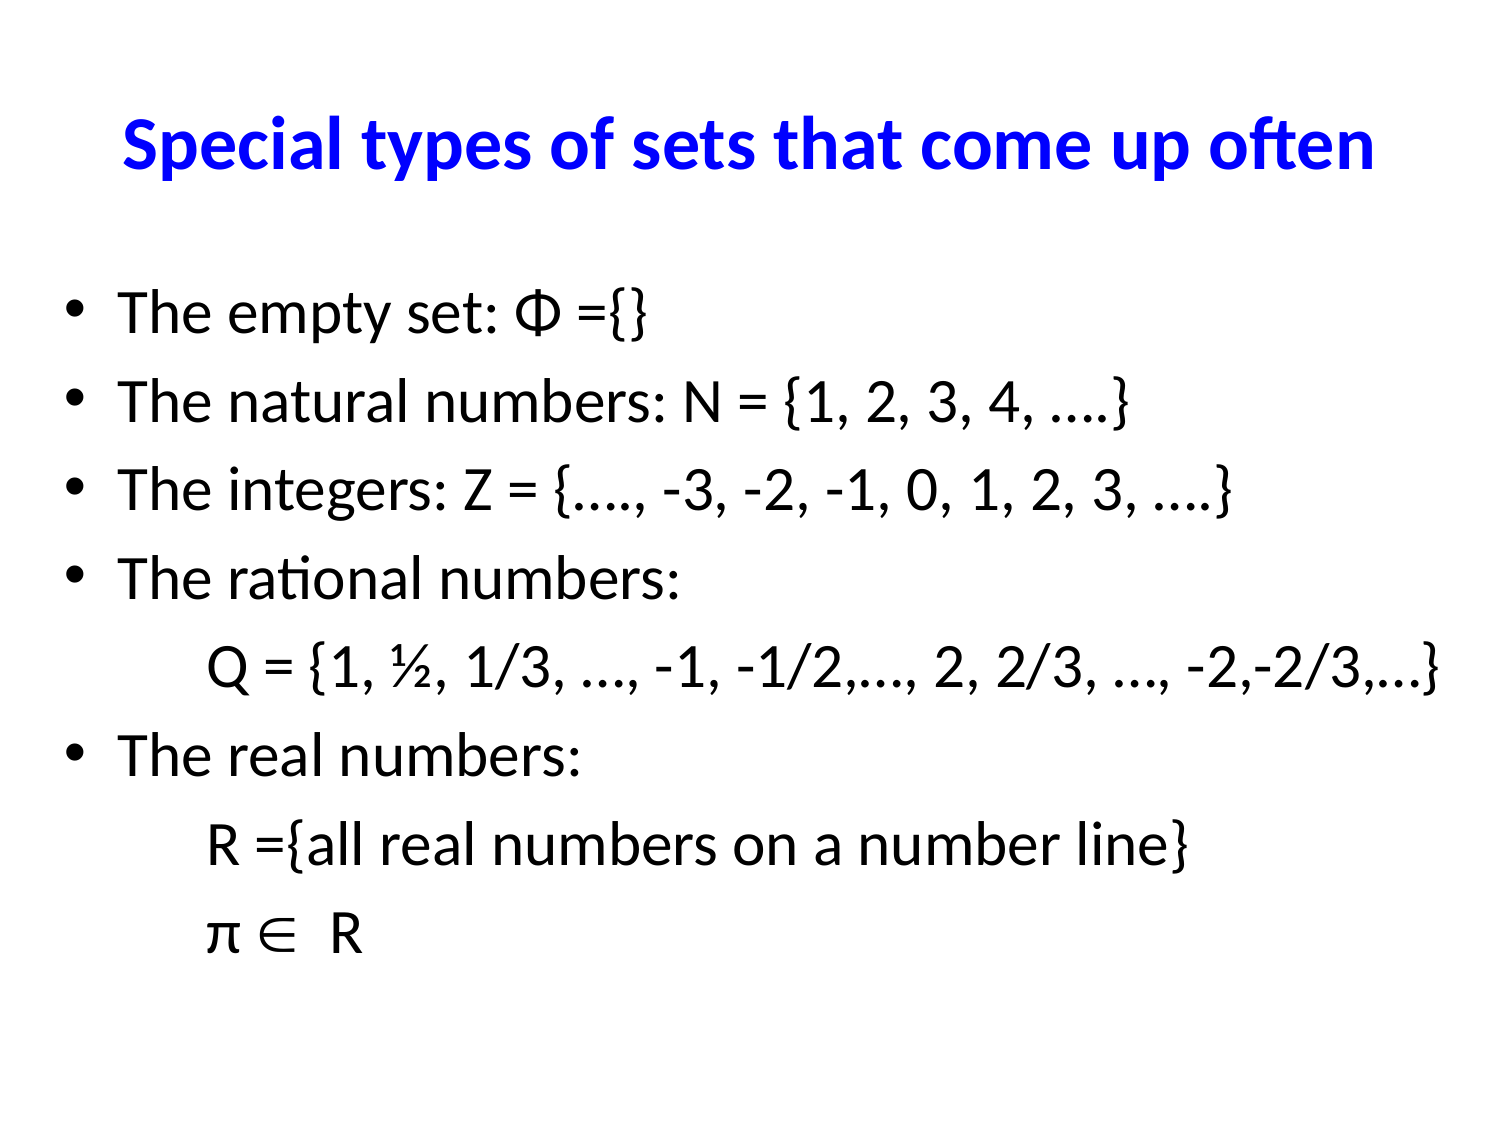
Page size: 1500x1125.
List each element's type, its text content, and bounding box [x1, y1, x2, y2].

list The empty set: Φ ={} The natural numbers: N = {1, 2, 3, 4, ….} The integers: Z = {…., -3, -2, -1, 0, 1, 2, 3, ….} The rational numbers: Q = {1, ½, 1/3, …, -1, -1/2,…, 2, 2/3, …, -2,-2/3,…} The real numbers: R ={all real numbers on a number line} π  R [48, 262, 1474, 1005]
title Special types of sets that come up often [75, 45, 1425, 233]
